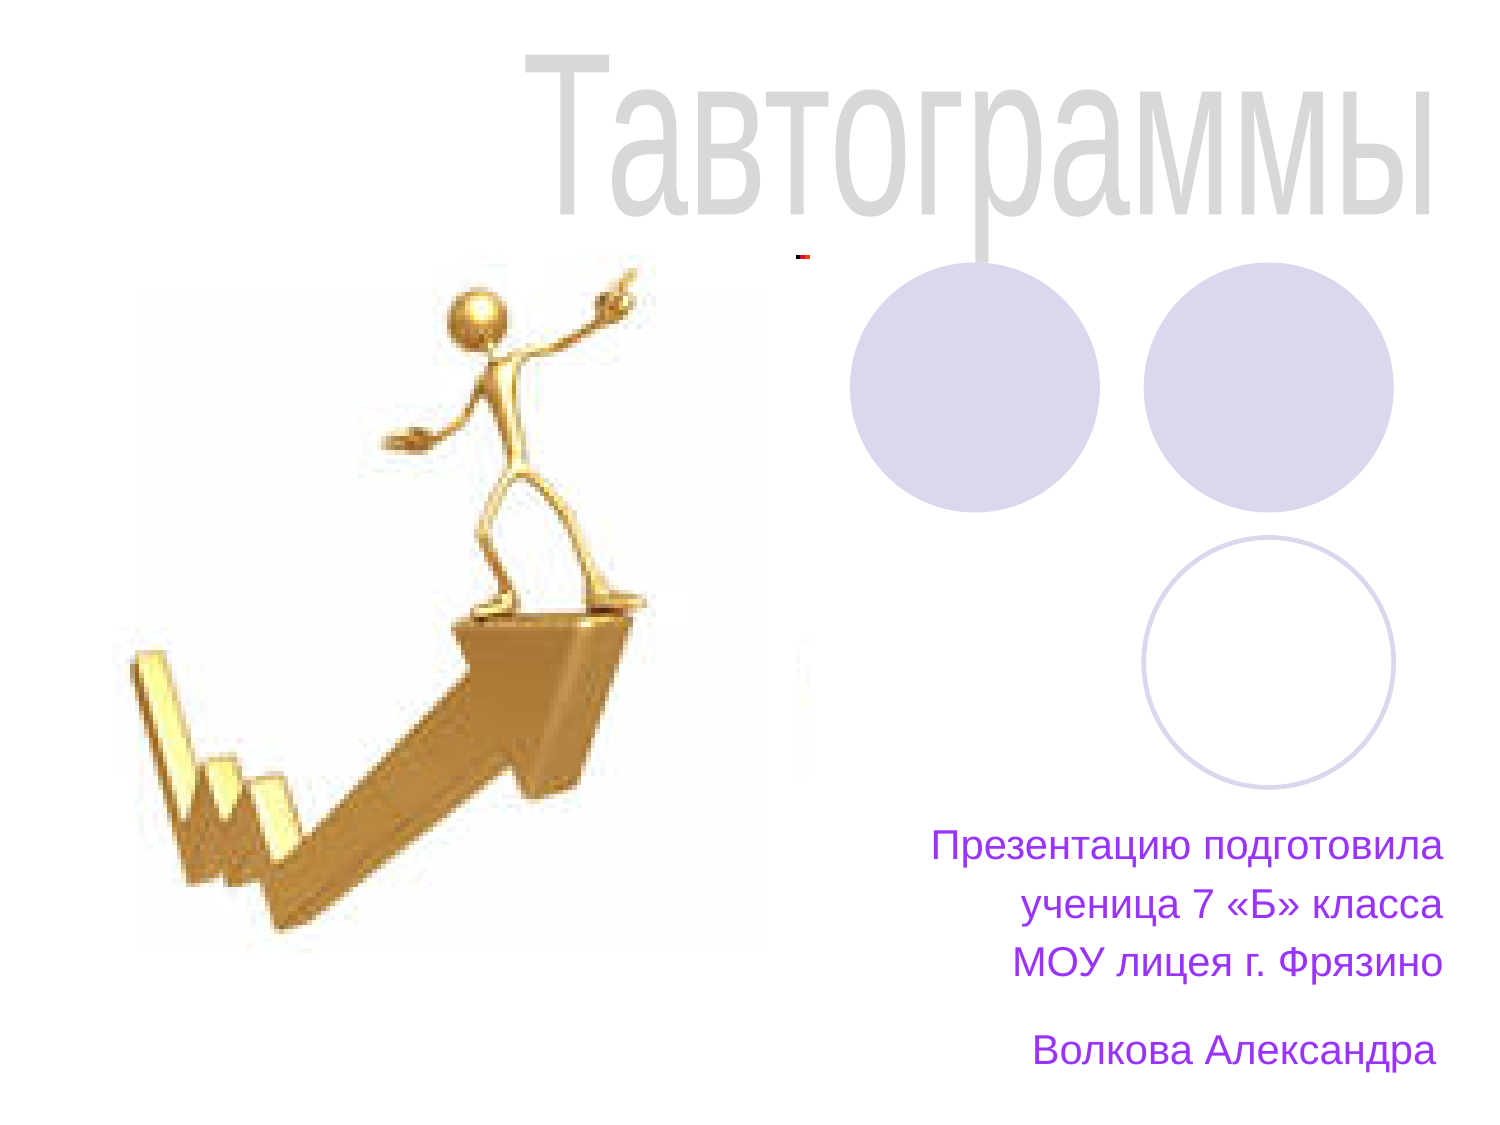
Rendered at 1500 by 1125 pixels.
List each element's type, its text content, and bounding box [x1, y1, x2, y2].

picture [111, 255, 810, 953]
subtitle Презентацию подготовила ученица 7 «Б» класса МОУ лицея г. Фрязино Волкова Александра [915, 810, 1471, 1099]
